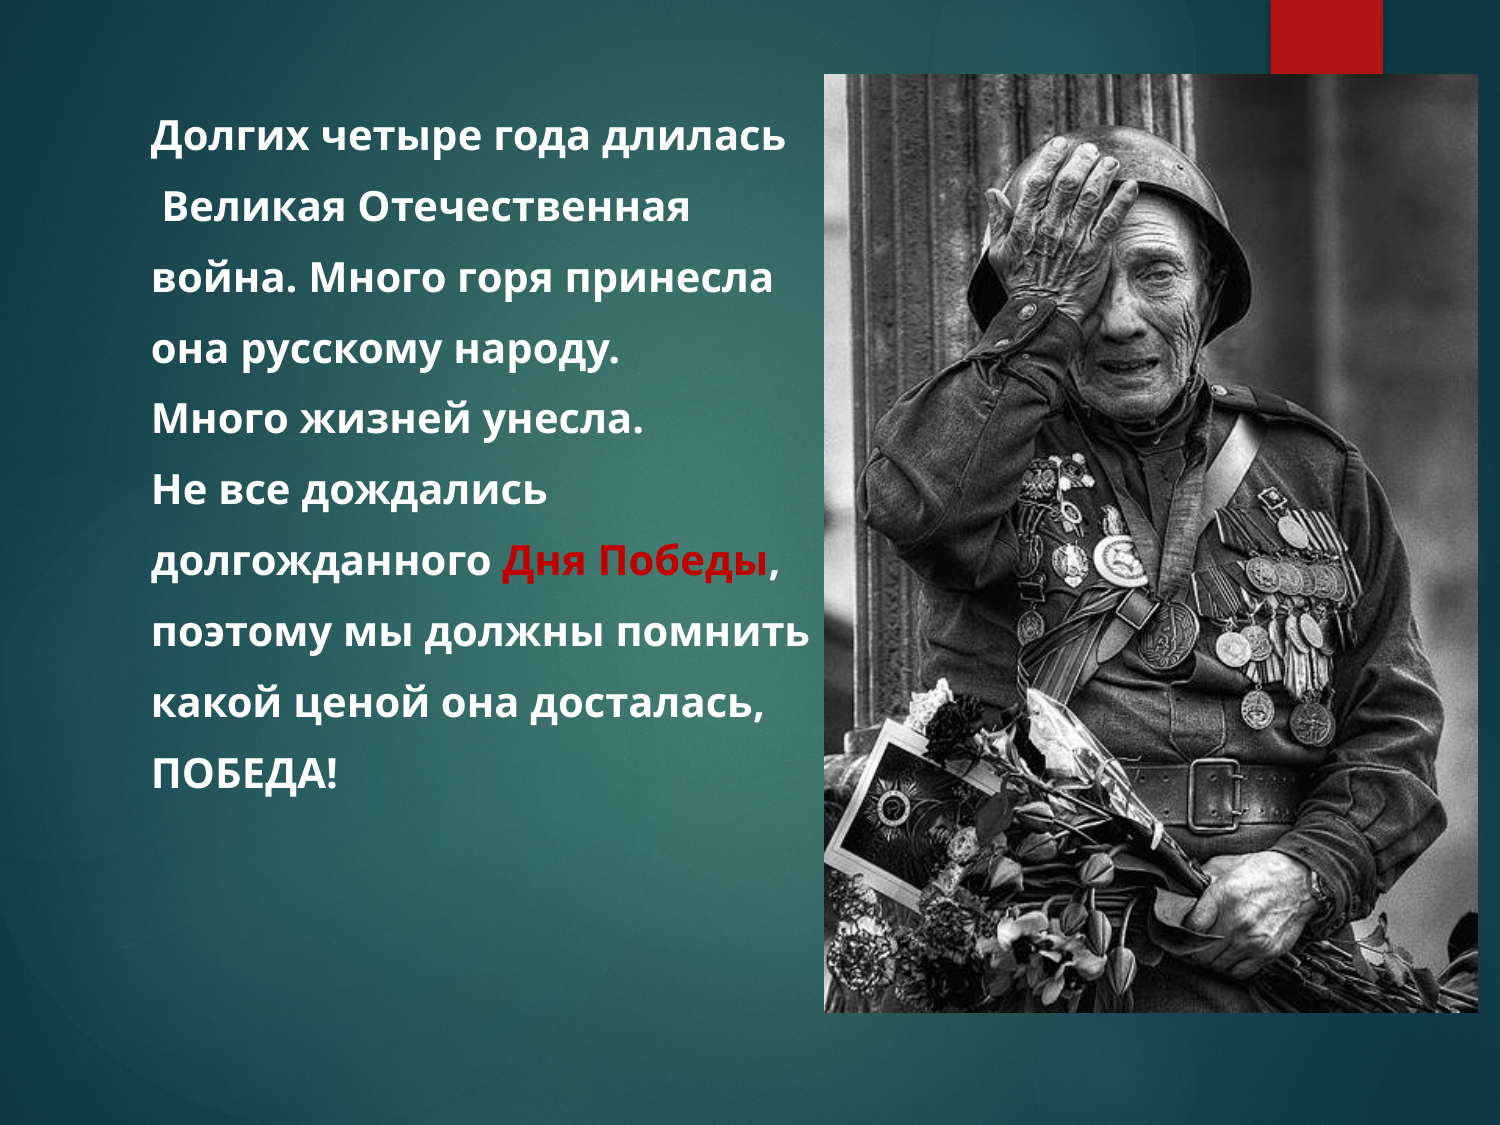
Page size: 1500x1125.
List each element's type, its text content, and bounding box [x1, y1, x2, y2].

list Долгих четыре года длилась Великая Отечественная война. Много горя принесла она русскому народу. Много жизней унесла. Не все дождались долгожданного Дня Победы, поэтому мы должны помнить какой ценой она досталась, ПОБЕДА! [135, 101, 1237, 1025]
picture [824, 74, 1479, 1013]
